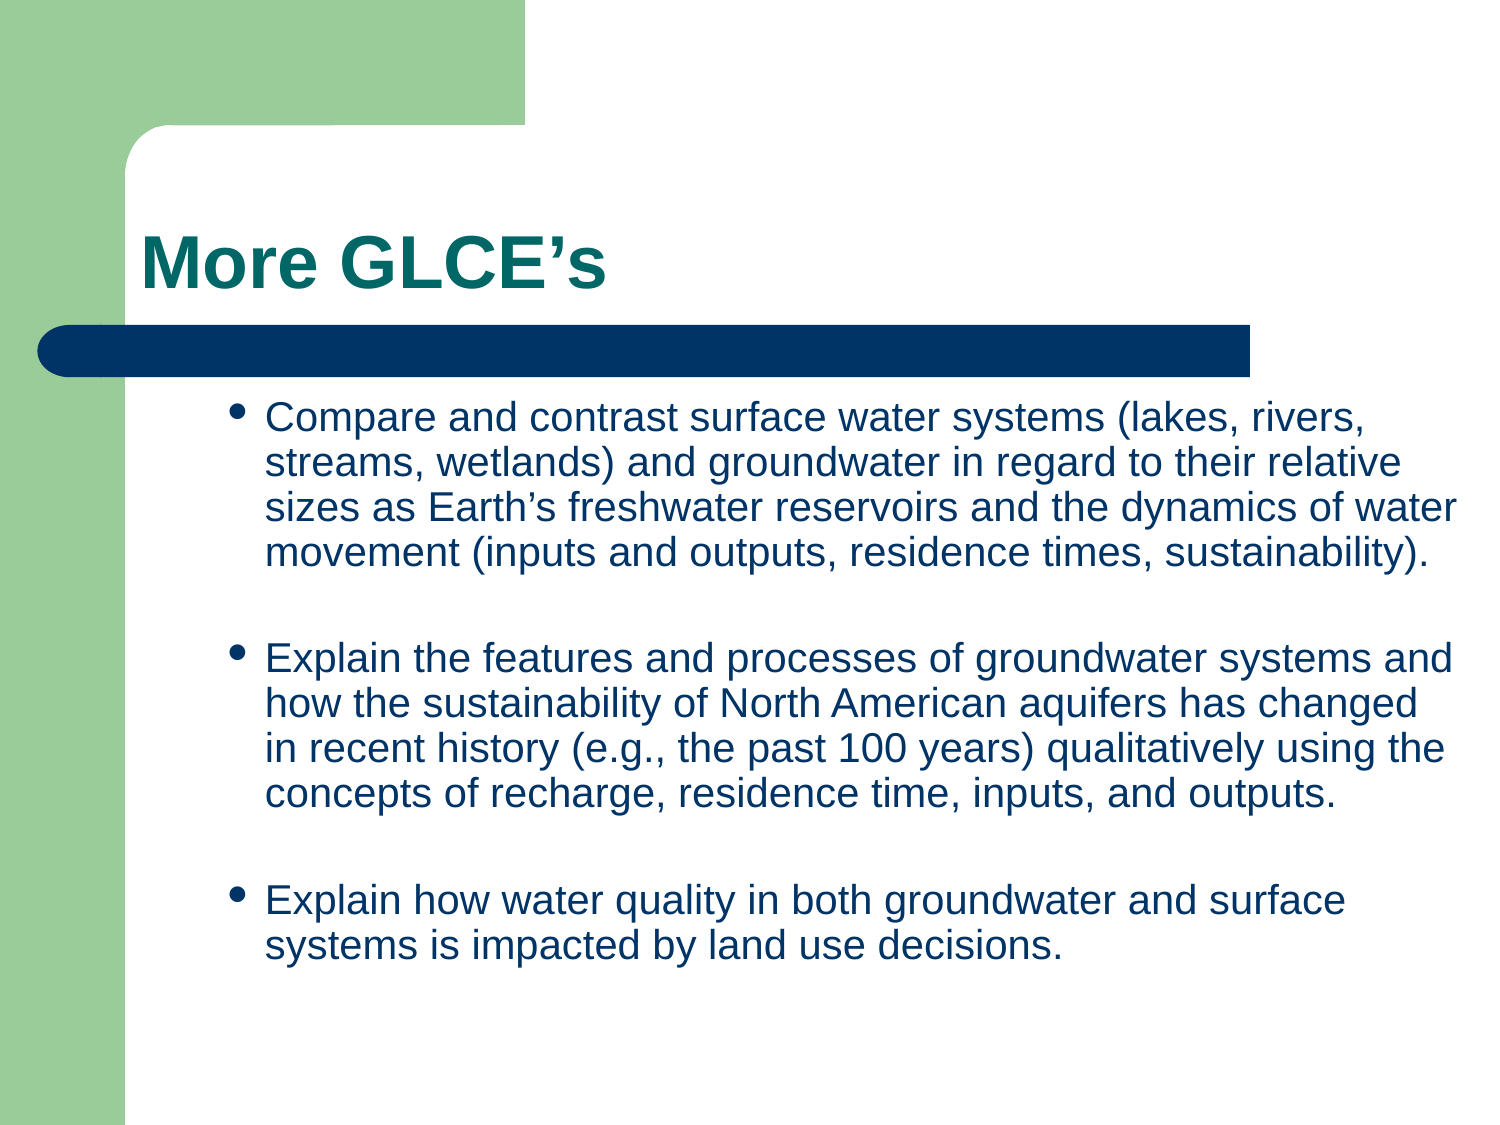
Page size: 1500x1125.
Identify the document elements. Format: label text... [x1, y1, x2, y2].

list Compare and contrast surface water systems (lakes, rivers, streams, wetlands) and groundwater in regard to their relative sizes as Earth’s freshwater reservoirs and the dynamics of water movement (inputs and outputs, residence times, sustainability). Explain the features and processes of groundwater systems and how the sustainability of North American aquifers has changed in recent history (e.g., the past 100 years) qualitatively using the concepts of recharge, residence time, inputs, and outputs. Explain how water quality in both groundwater and surface systems is impacted by land use decisions. [137, 387, 1475, 999]
title More GLCE’s [125, 125, 1425, 313]
